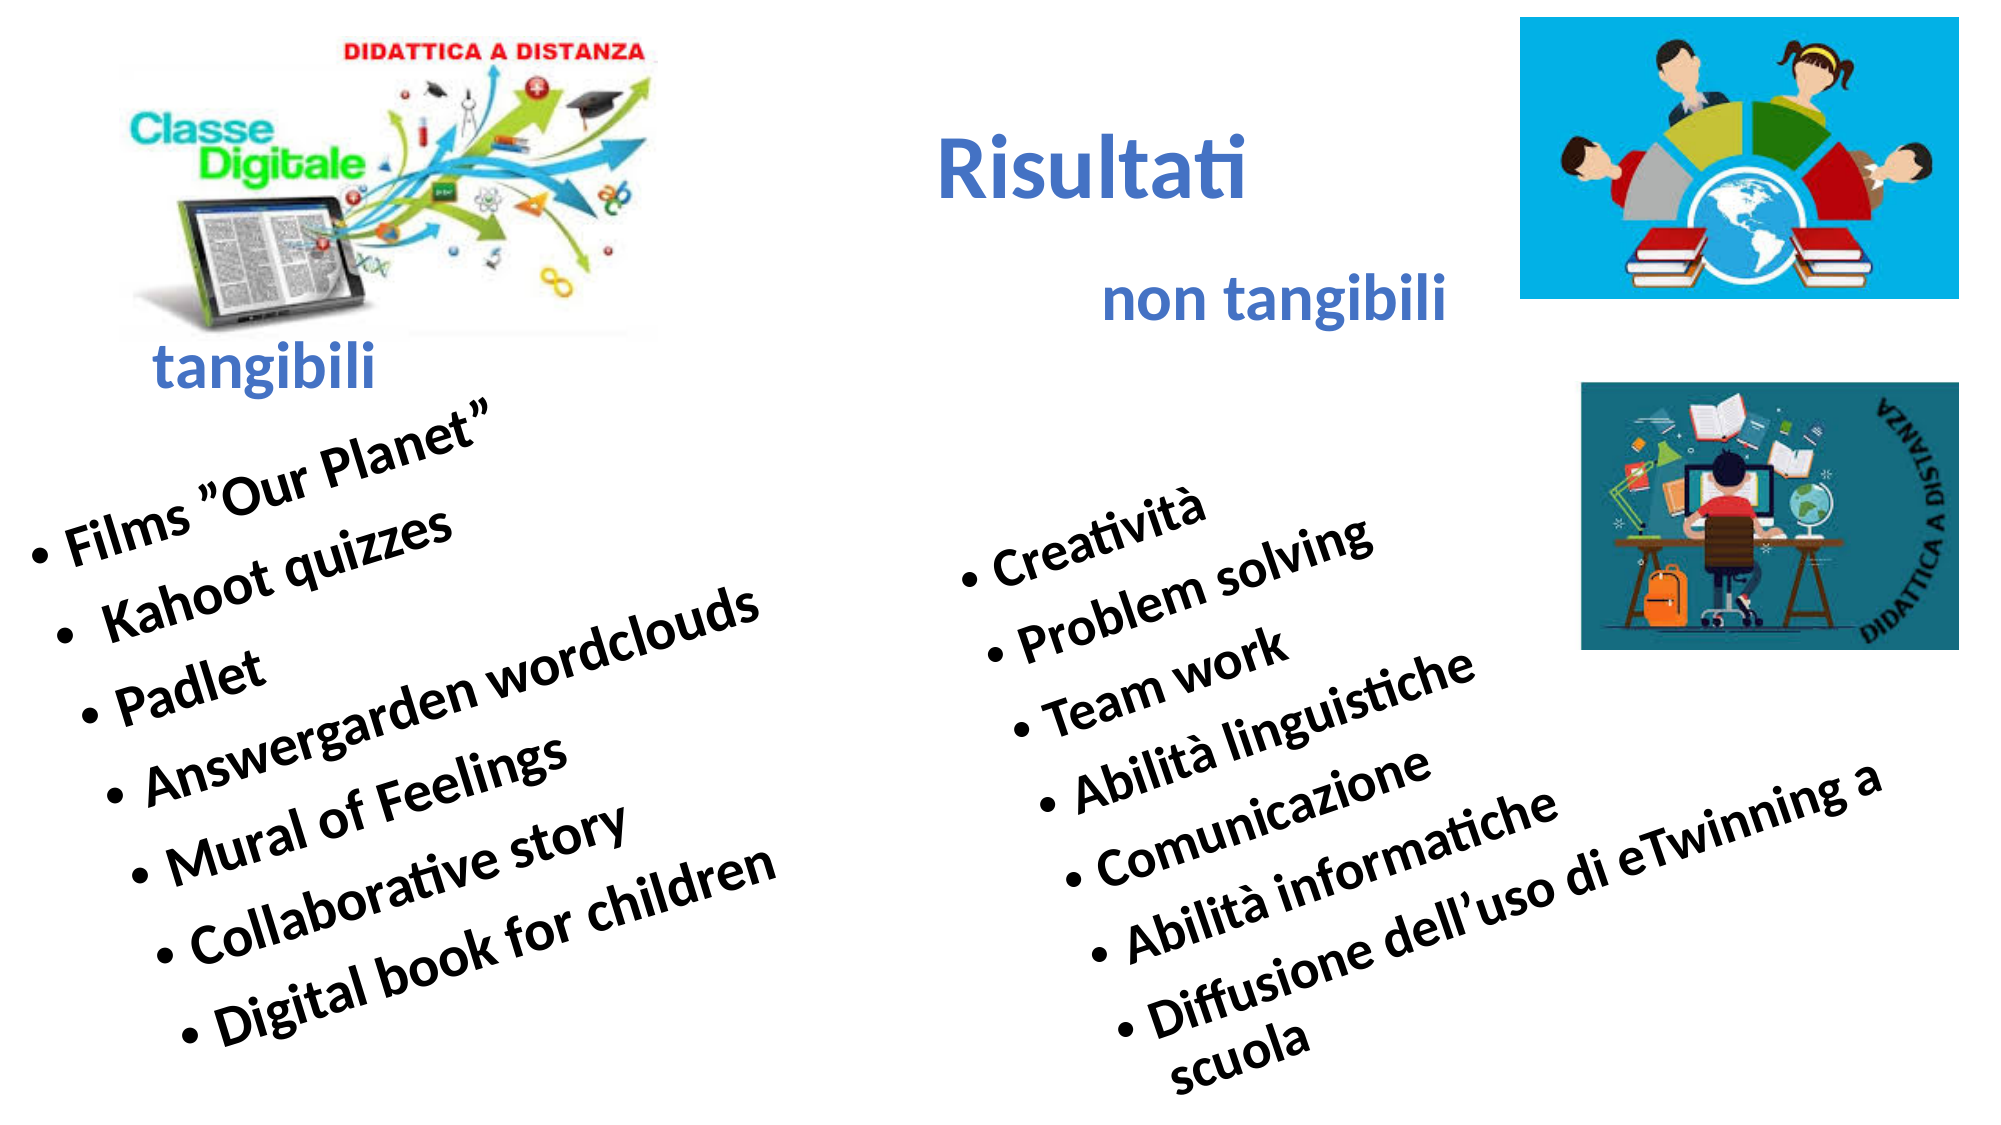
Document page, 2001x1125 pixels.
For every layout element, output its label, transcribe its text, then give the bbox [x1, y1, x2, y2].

picture [1801, 142, 1933, 221]
list Creatività Problem solving Team work Abilità linguistiche Comunicazione Abilità informatiche Diffusione dell’uso di eTwinning a scuola [935, 343, 1941, 1125]
list Films ”Our Planet” Kahoot quizzes Padlet Answergarden wordclouds Mural of Feelings Collaborative story Digital book for children [6, 411, 998, 1106]
list tangibili [137, 277, 967, 411]
picture [119, 36, 658, 343]
title Risultati [658, 59, 1520, 278]
list non tangibili [1074, 290, 1929, 343]
picture [1627, 166, 1873, 289]
picture [1561, 133, 1693, 221]
picture [1500, 381, 1959, 650]
picture [1656, 40, 1743, 171]
picture [1752, 40, 1855, 171]
